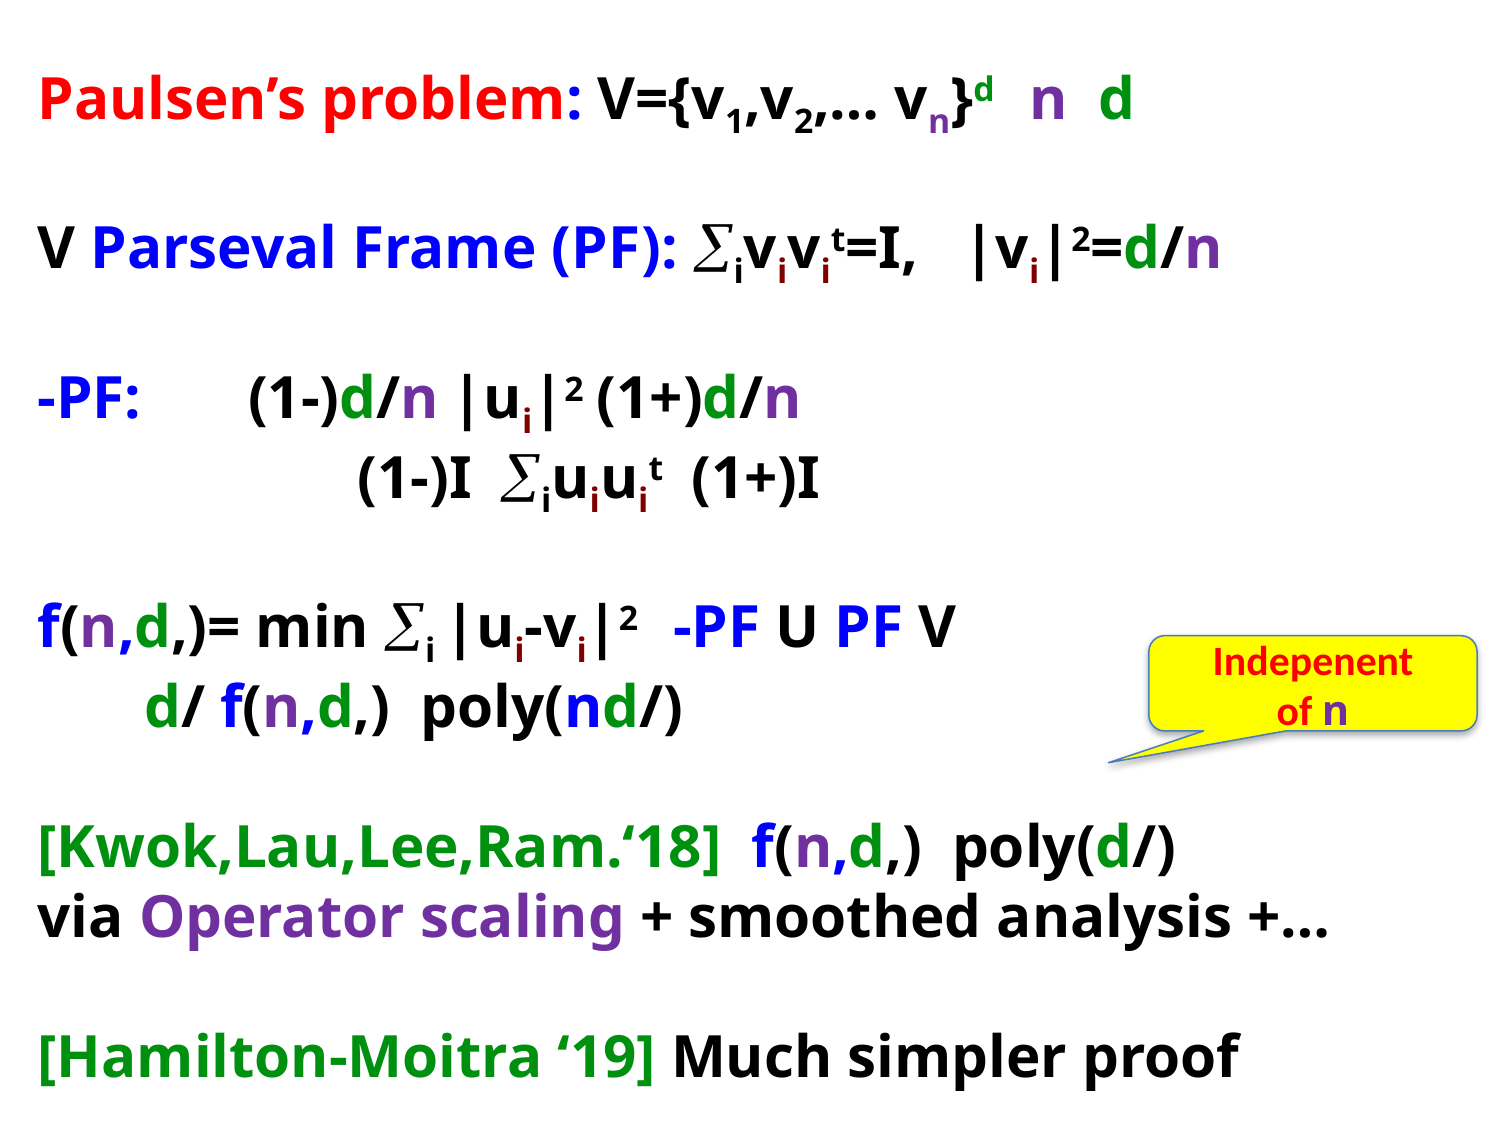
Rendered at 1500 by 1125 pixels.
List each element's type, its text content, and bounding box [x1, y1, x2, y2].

text_box Indepenent of n [1107, 634, 1478, 764]
